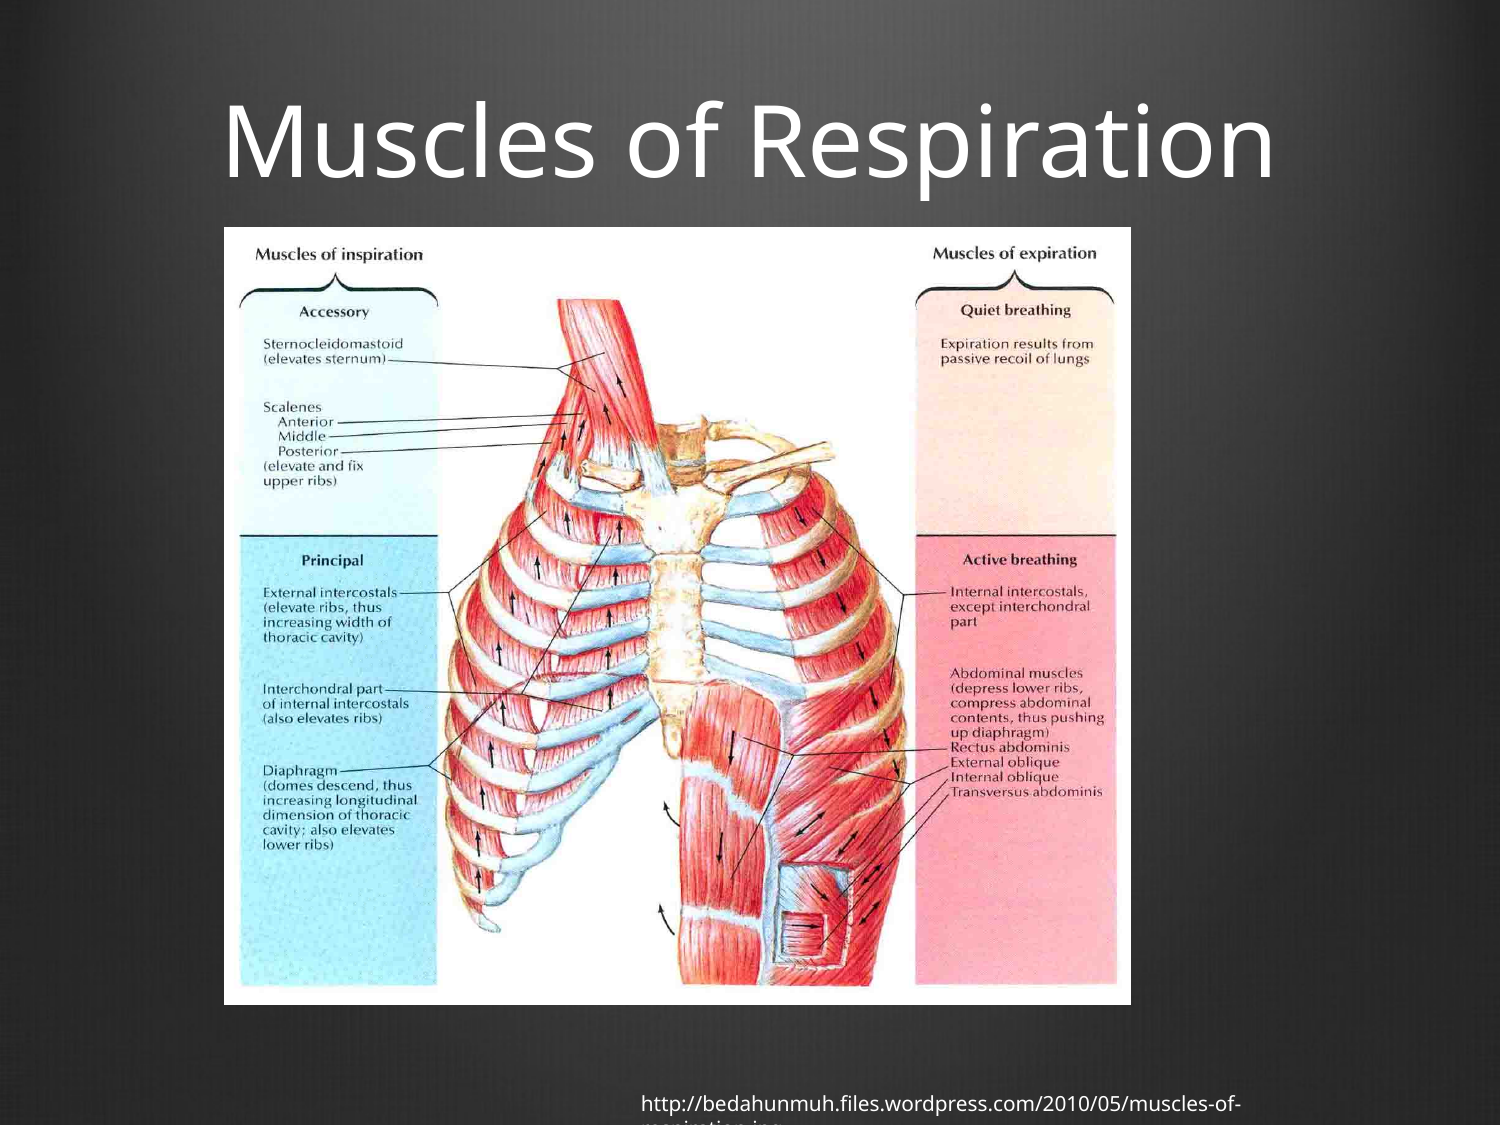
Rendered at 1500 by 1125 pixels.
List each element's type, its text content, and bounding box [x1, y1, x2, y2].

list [0, 227, 1388, 1005]
text_box http://bedahunmuh.files.wordpress.com/2010/05/muscles-of-respiration.jpg [625, 1083, 1376, 1125]
title Muscles of Respiration [112, 19, 1388, 220]
